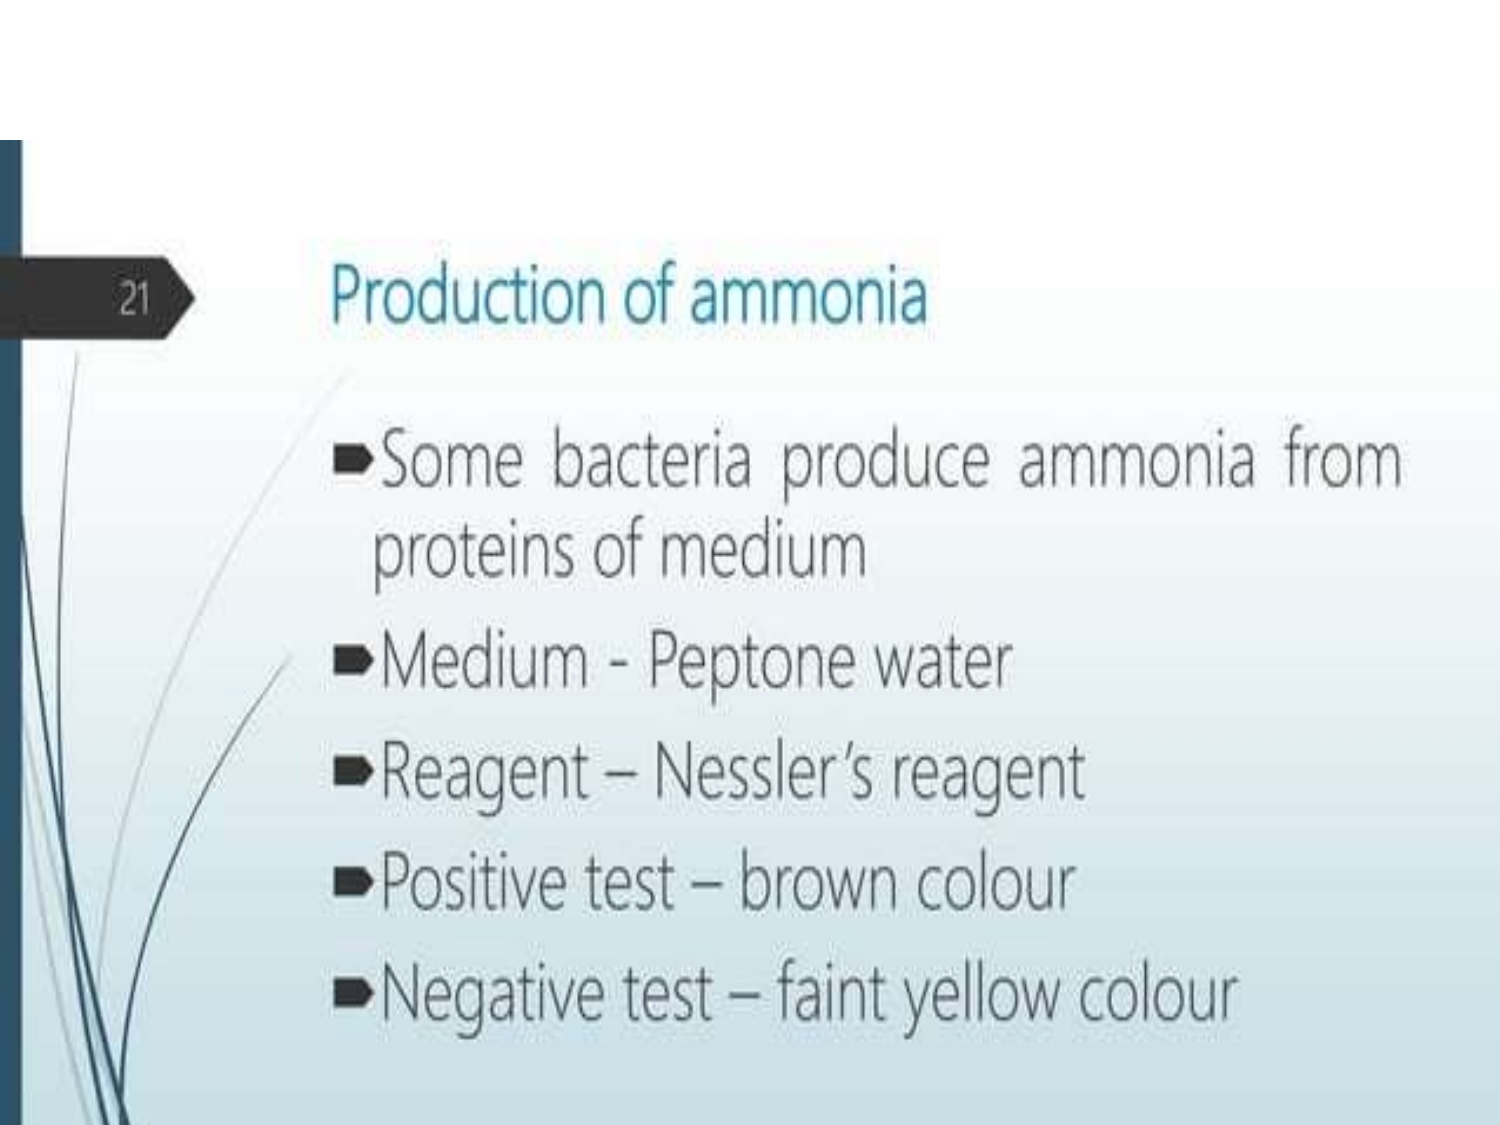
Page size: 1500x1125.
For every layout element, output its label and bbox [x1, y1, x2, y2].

picture [0, 139, 1500, 1125]
